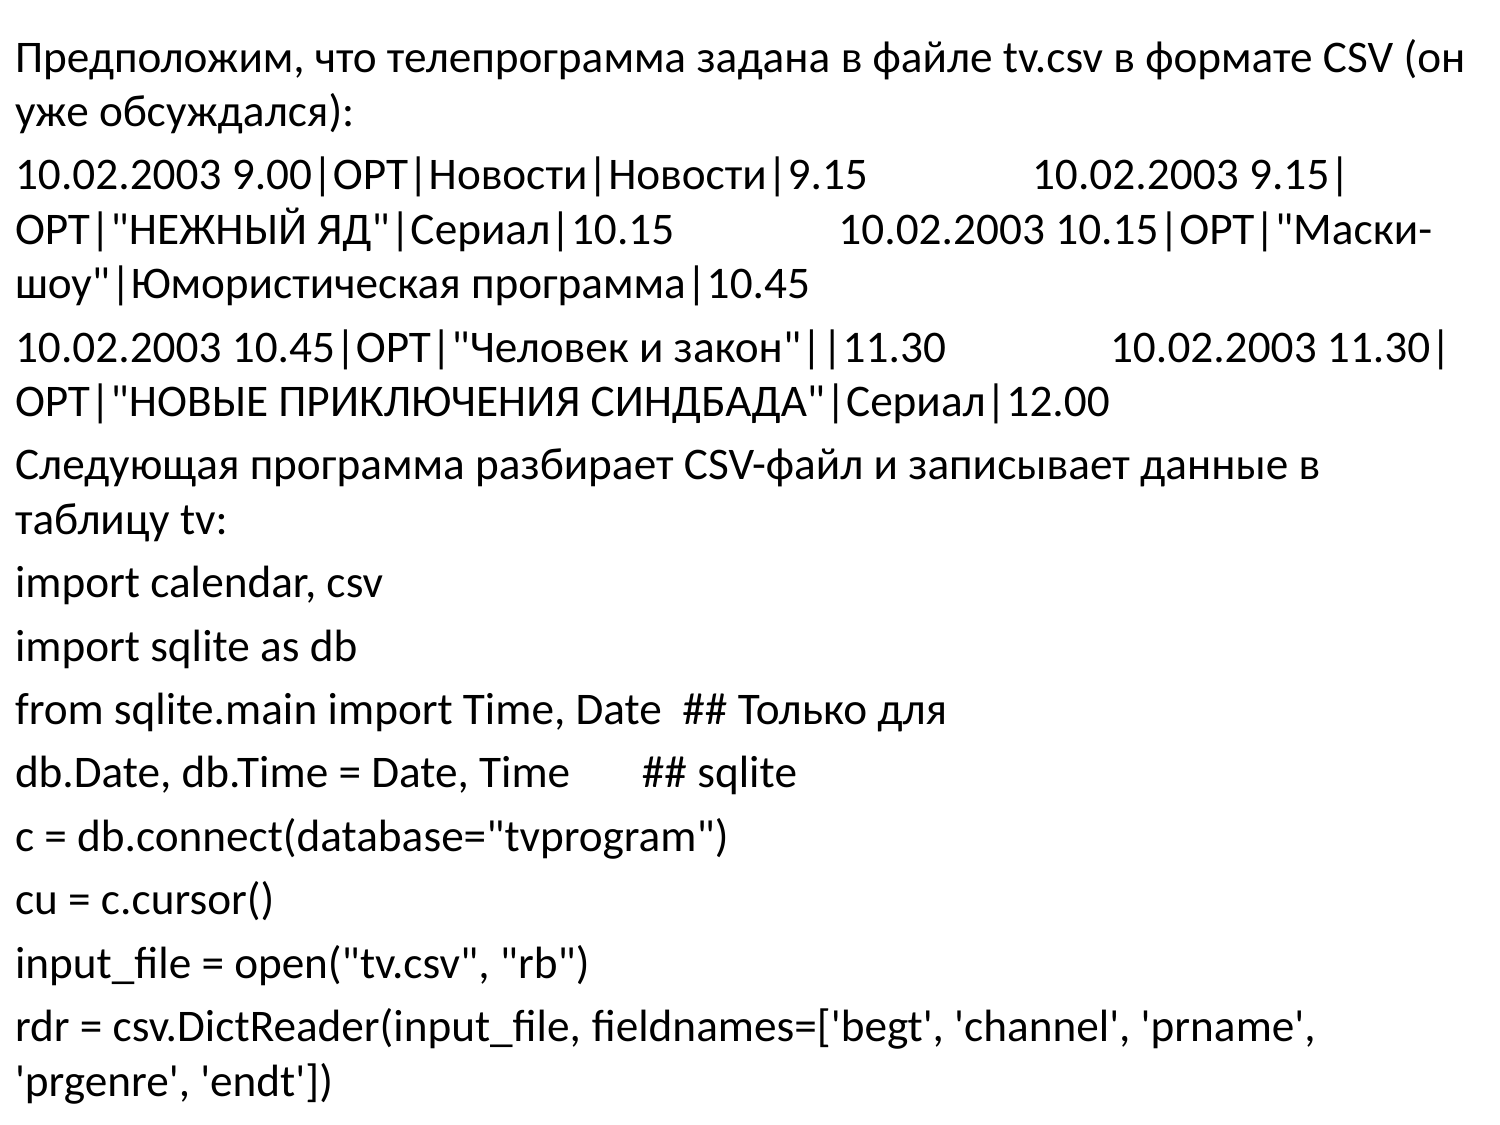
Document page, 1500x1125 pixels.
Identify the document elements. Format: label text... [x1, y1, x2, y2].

list Предположим, что телепрограмма задана в файле tv.csv в формате CSV (он уже обсуждался): 10.02.2003 9.00|ОРТ|Новости|Новости|9.15 10.02.2003 9.15|ОРТ|"НЕЖНЫЙ ЯД"|Сериал|10.15 10.02.2003 10.15|ОРТ|"Маски-шоу"|Юмористическая программа|10.45 10.02.2003 10.45|ОРТ|"Человек и закон"||11.30 10.02.2003 11.30|ОРТ|"НОВЫЕ ПРИКЛЮЧЕНИЯ СИНДБАДА"|Сериал|12.00 Следующая программа разбирает CSV-файл и записывает данные в таблицу tv: import calendar, csv import sqlite as db from sqlite.main import Time, Date ## Только для db.Date, db.Time = Date, Time ## sqlite c = db.connect(database="tvprogram") cu = c.cursor() input_file = open("tv.csv", "rb") rdr = csv.DictReader(input_file, fieldnames=['begt', 'channel', 'prname', 'prgenre', 'endt']) [0, 19, 1500, 1125]
